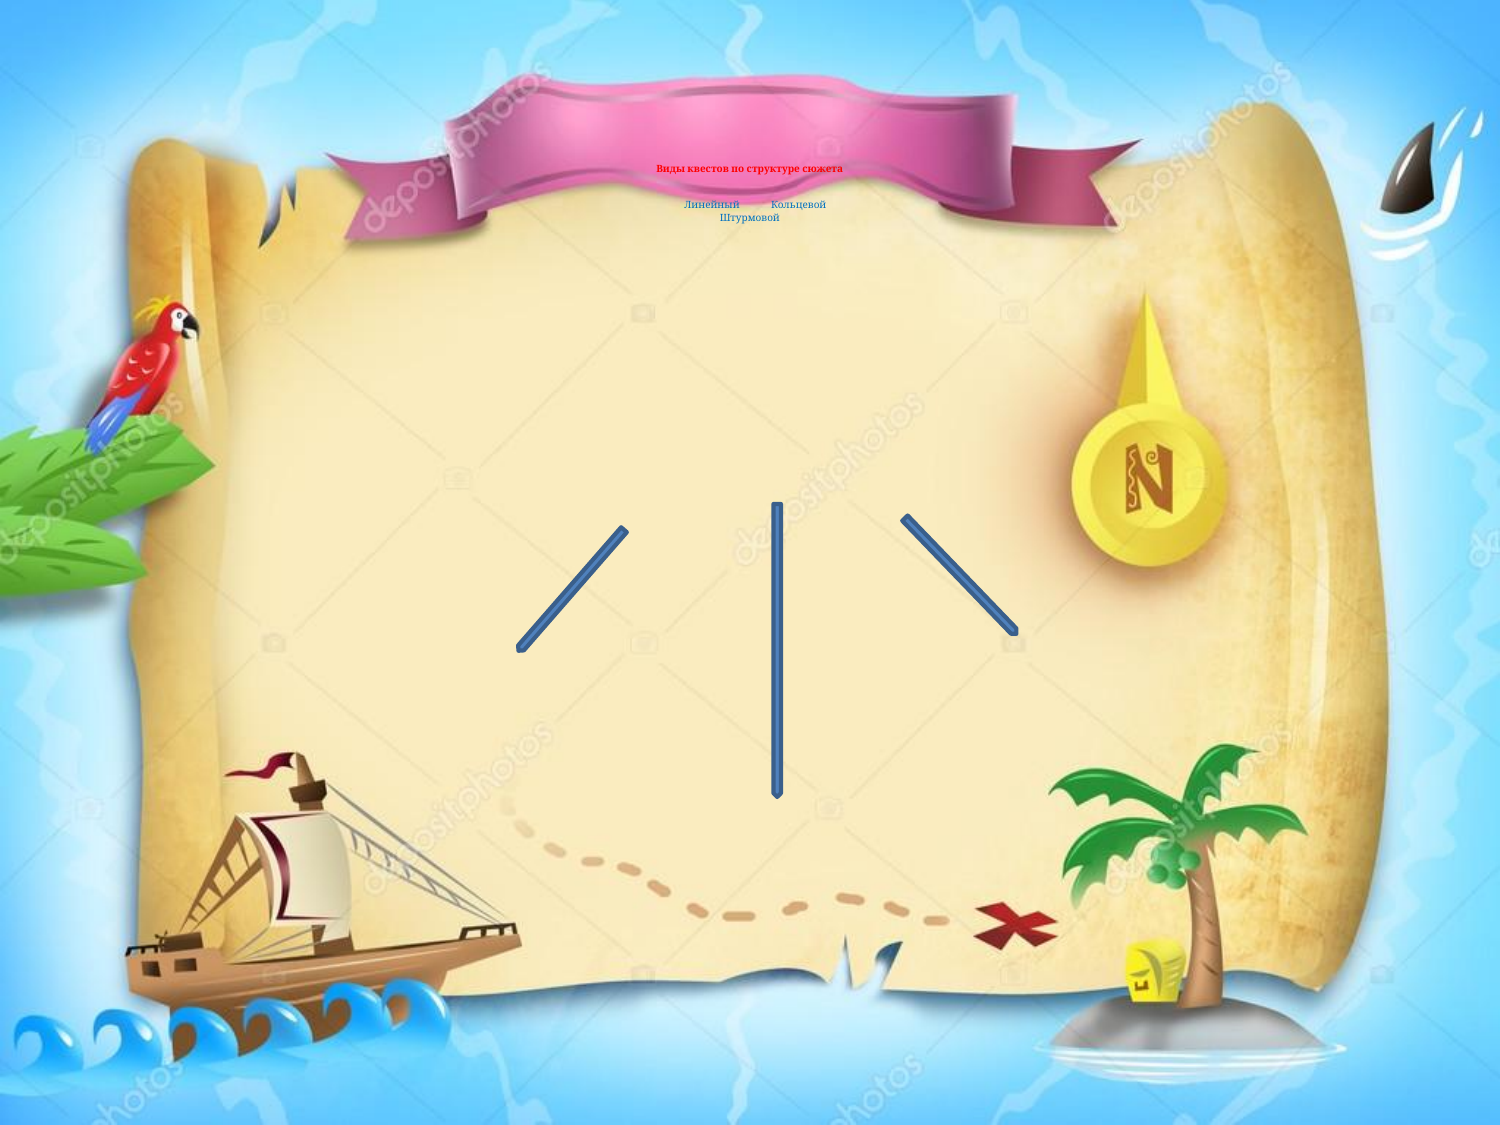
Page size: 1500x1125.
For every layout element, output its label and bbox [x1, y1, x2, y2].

list [0, 0, 1500, 1125]
